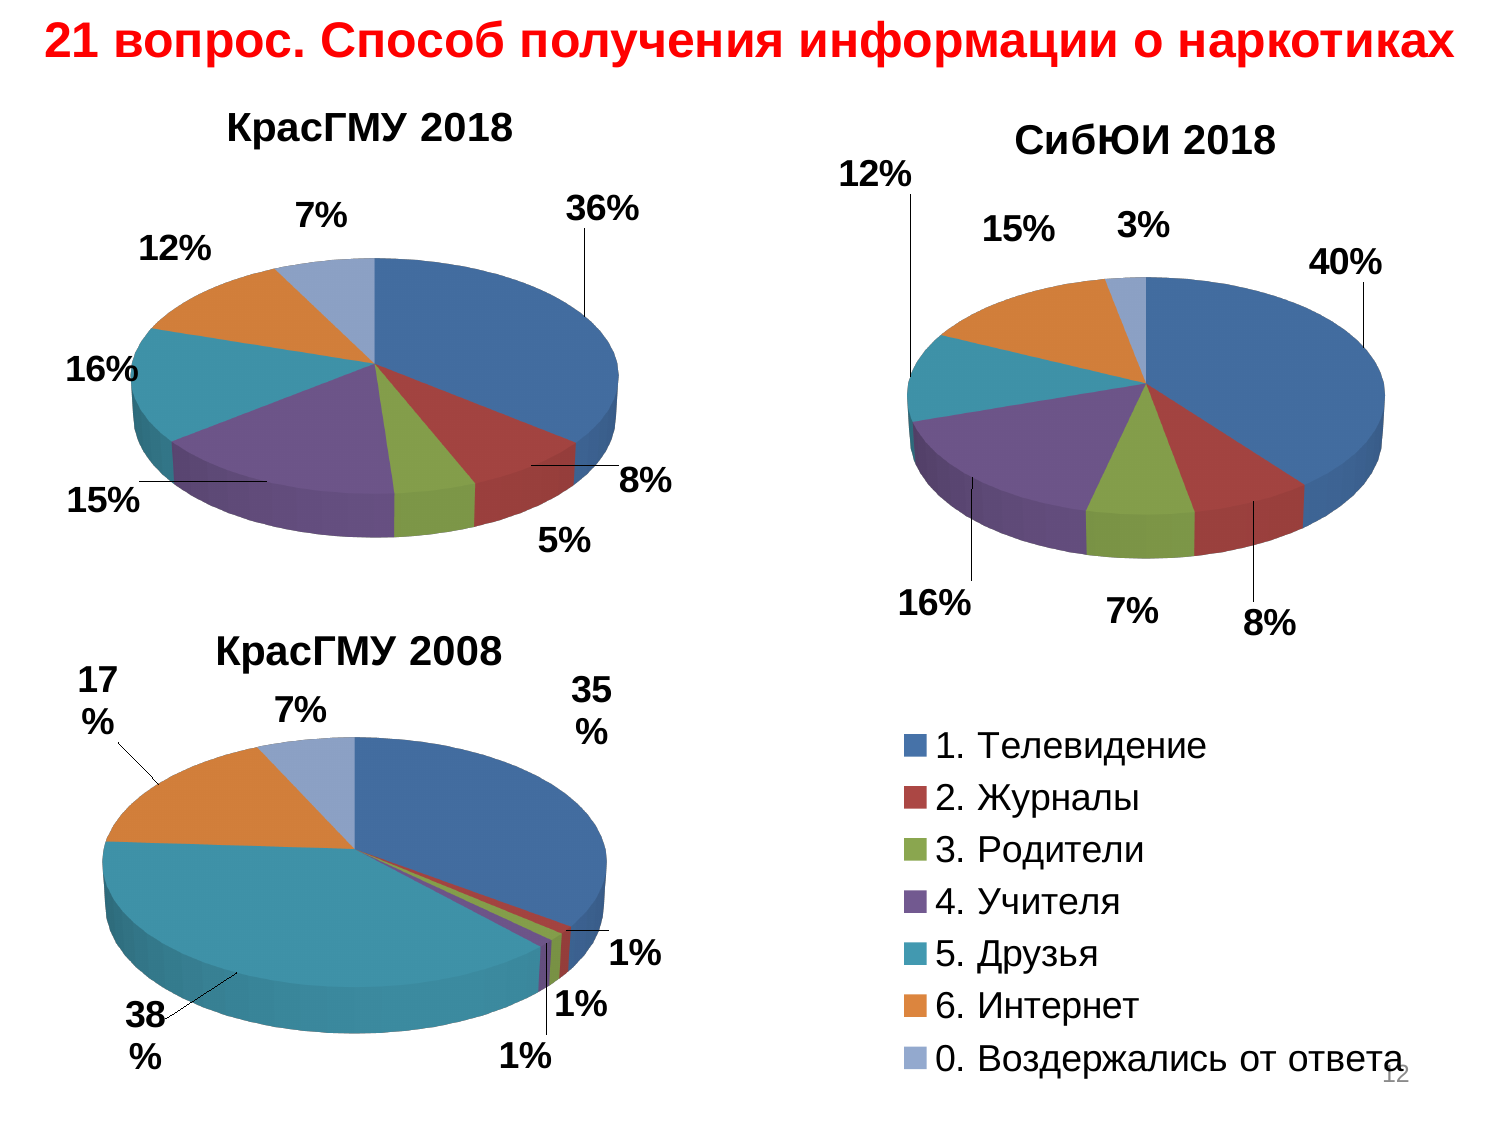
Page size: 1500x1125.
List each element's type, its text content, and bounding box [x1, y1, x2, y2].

chart [820, 75, 1471, 1125]
chart [25, 75, 715, 575]
chart [27, 597, 692, 1078]
text_box 21 вопрос. Способ получения информации о наркотиках [29, 0, 1500, 75]
